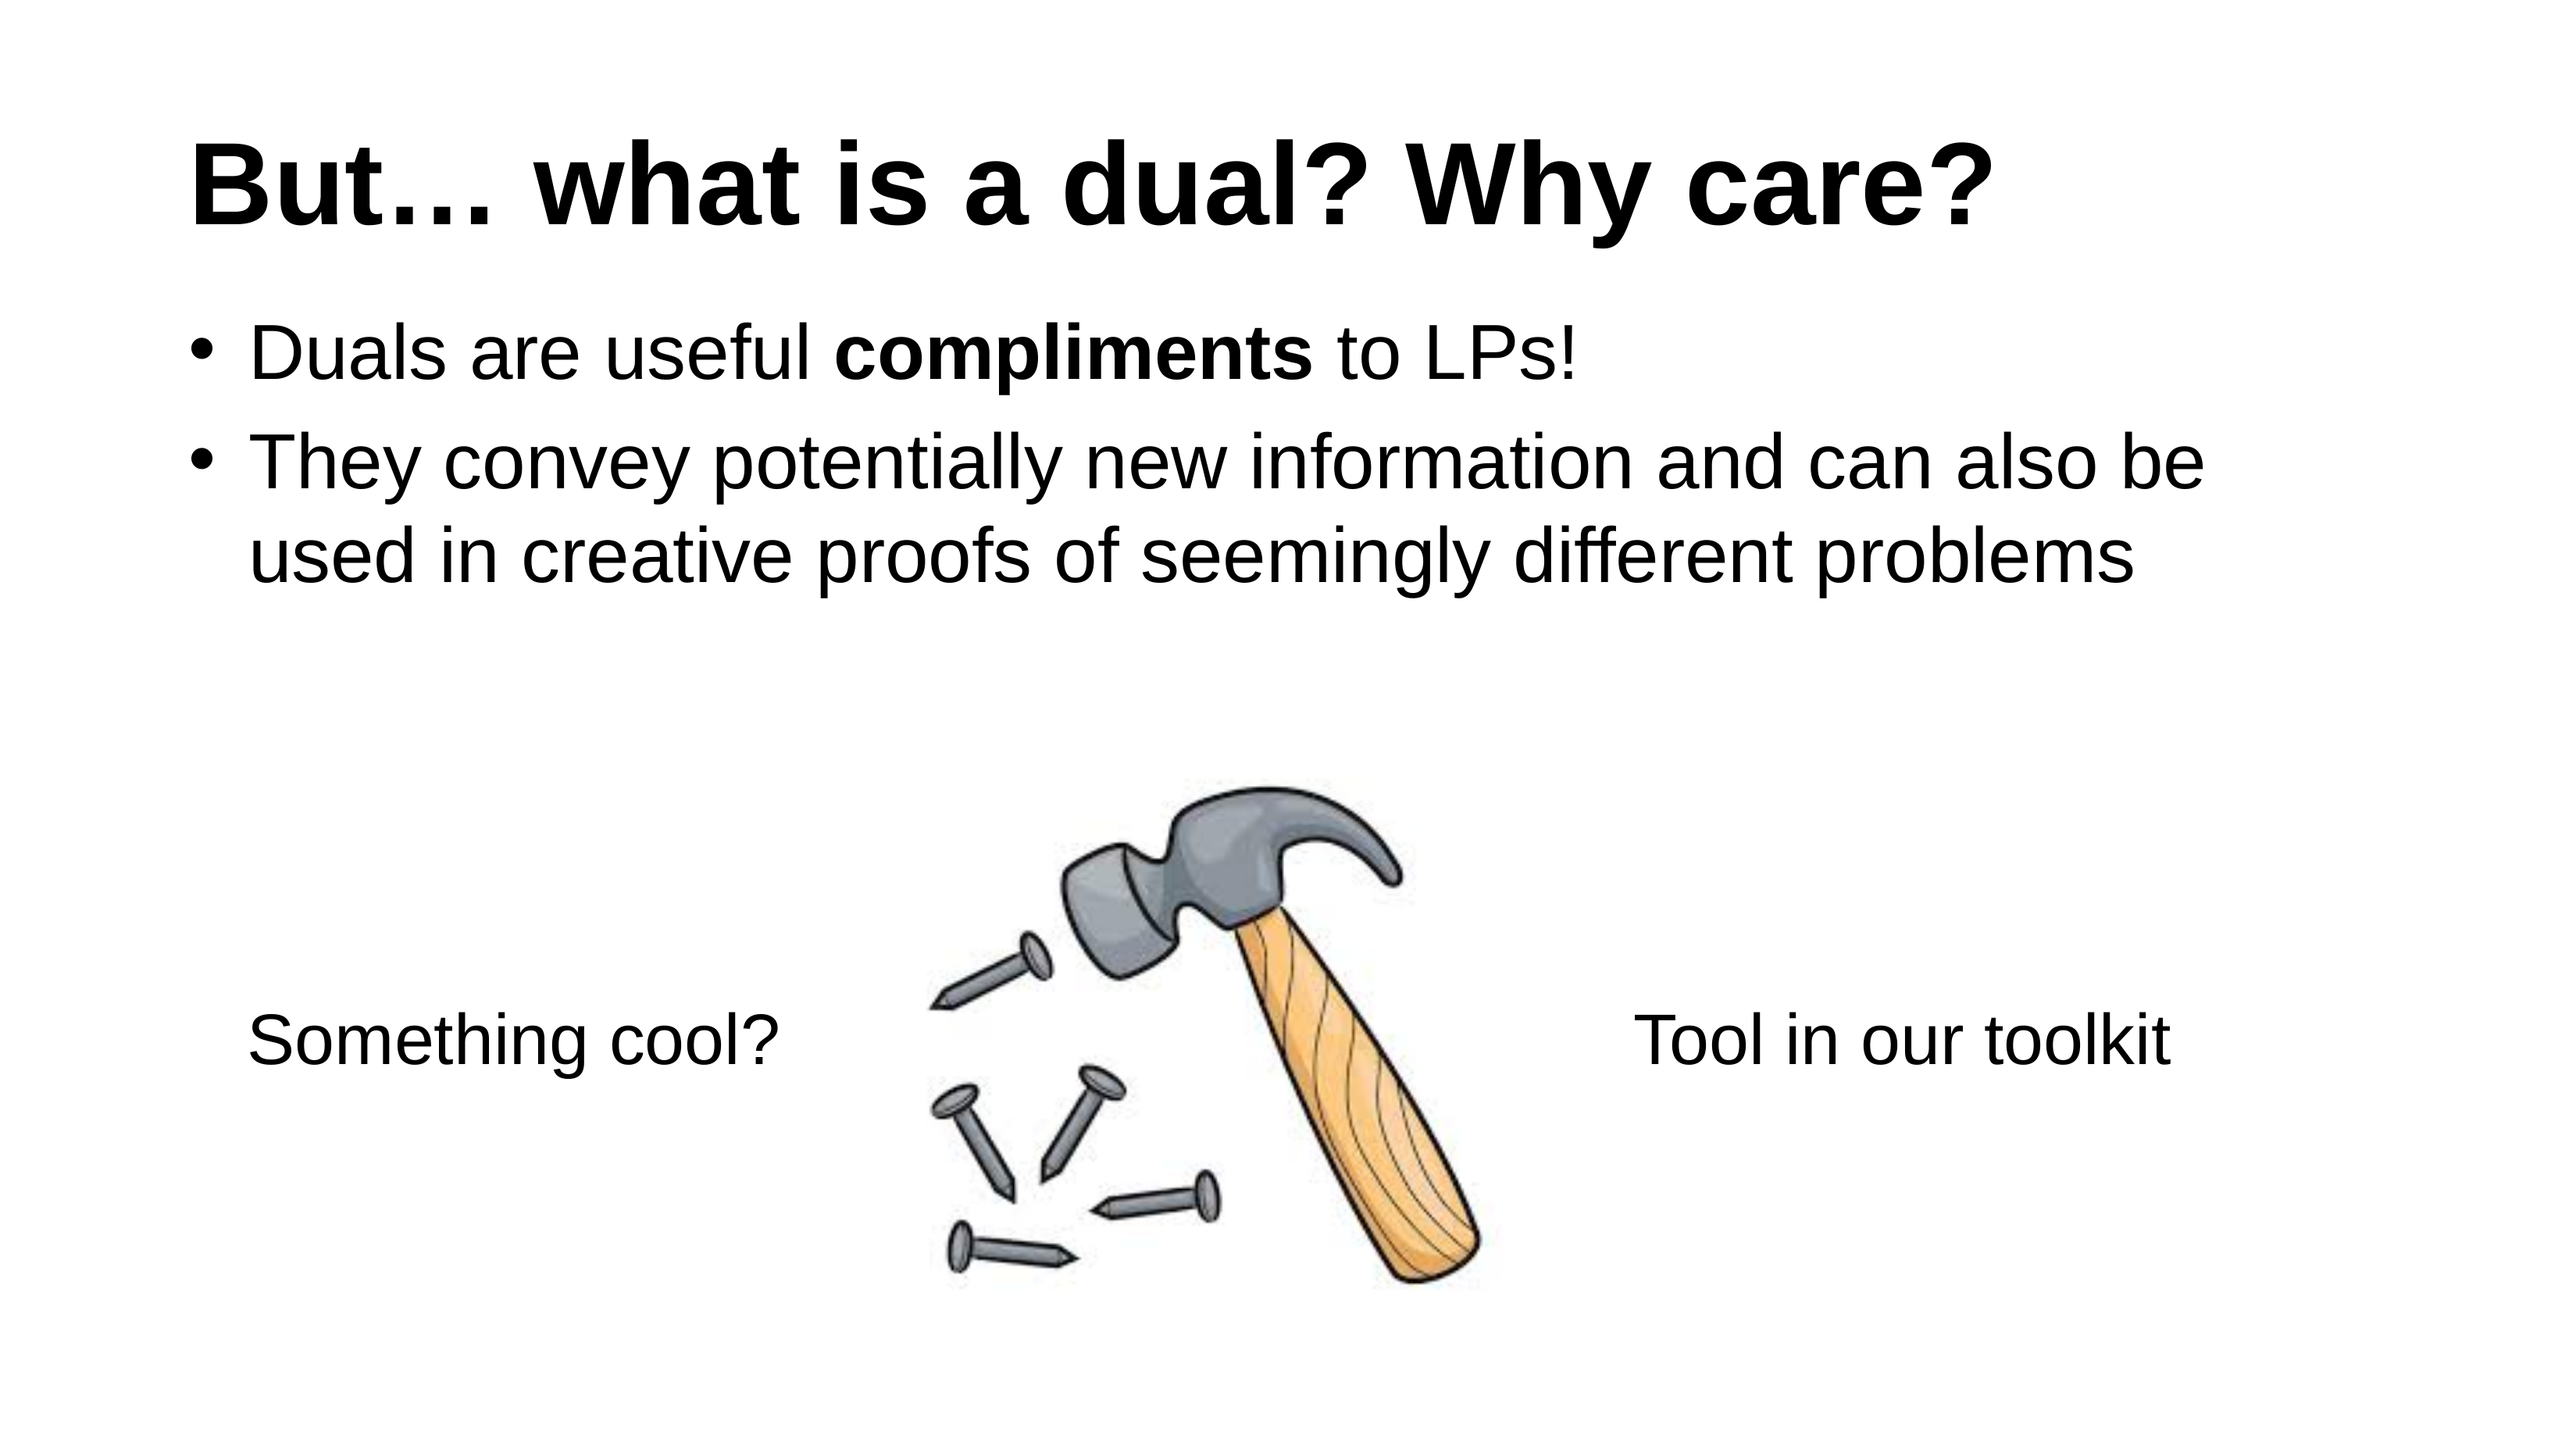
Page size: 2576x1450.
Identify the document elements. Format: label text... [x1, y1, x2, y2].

text_box Tool in our toolkit [1622, 987, 2184, 1084]
list Duals are useful compliments to LPs! They convey potentially new information and can also be used in creative proofs of seemingly different problems [177, 295, 2399, 1306]
picture [906, 737, 1504, 1335]
title But… what is a dual? Why care? [177, 97, 2399, 277]
text_box Something cool? [235, 987, 794, 1084]
